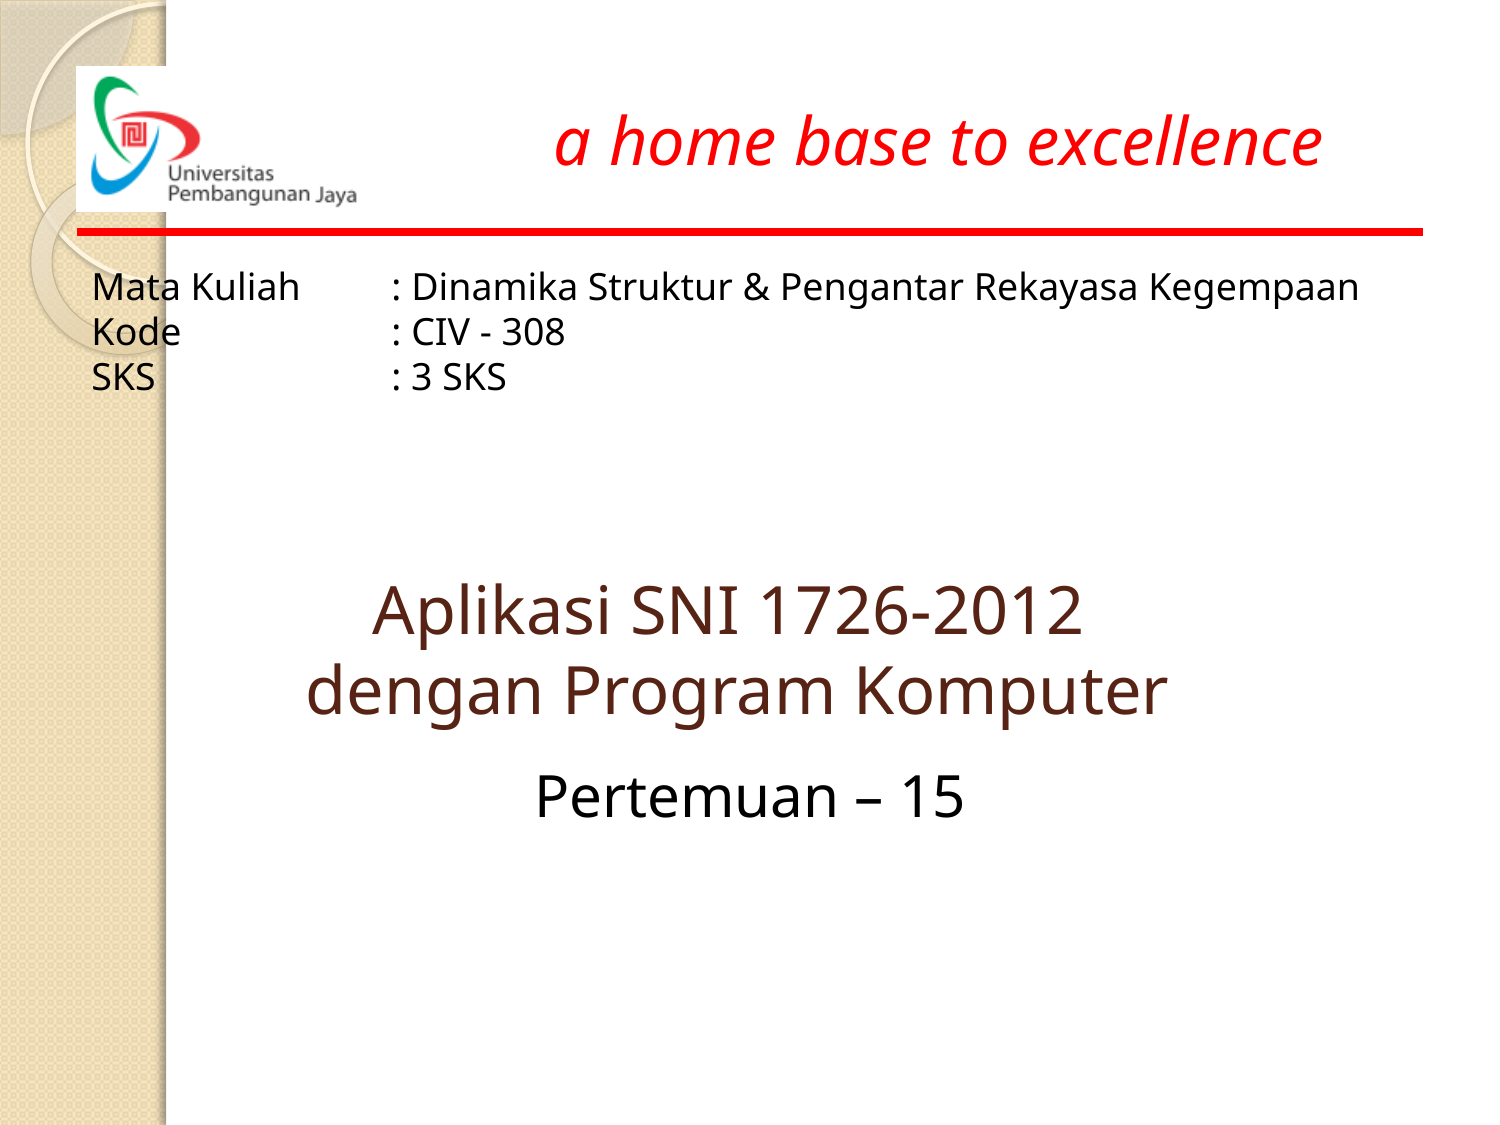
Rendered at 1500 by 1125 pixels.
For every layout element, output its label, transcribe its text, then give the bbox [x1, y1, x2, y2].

list Pertemuan – 15 [218, 769, 1269, 866]
text_box Mata Kuliah : Dinamika Struktur & Pengantar Rekayasa Kegempaan Kode : CIV - 308 SKS : 3 SKS [76, 255, 1436, 405]
title Aplikasi SNI 1726-2012 dengan Program Komputer [100, 527, 1376, 769]
picture [76, 66, 366, 212]
